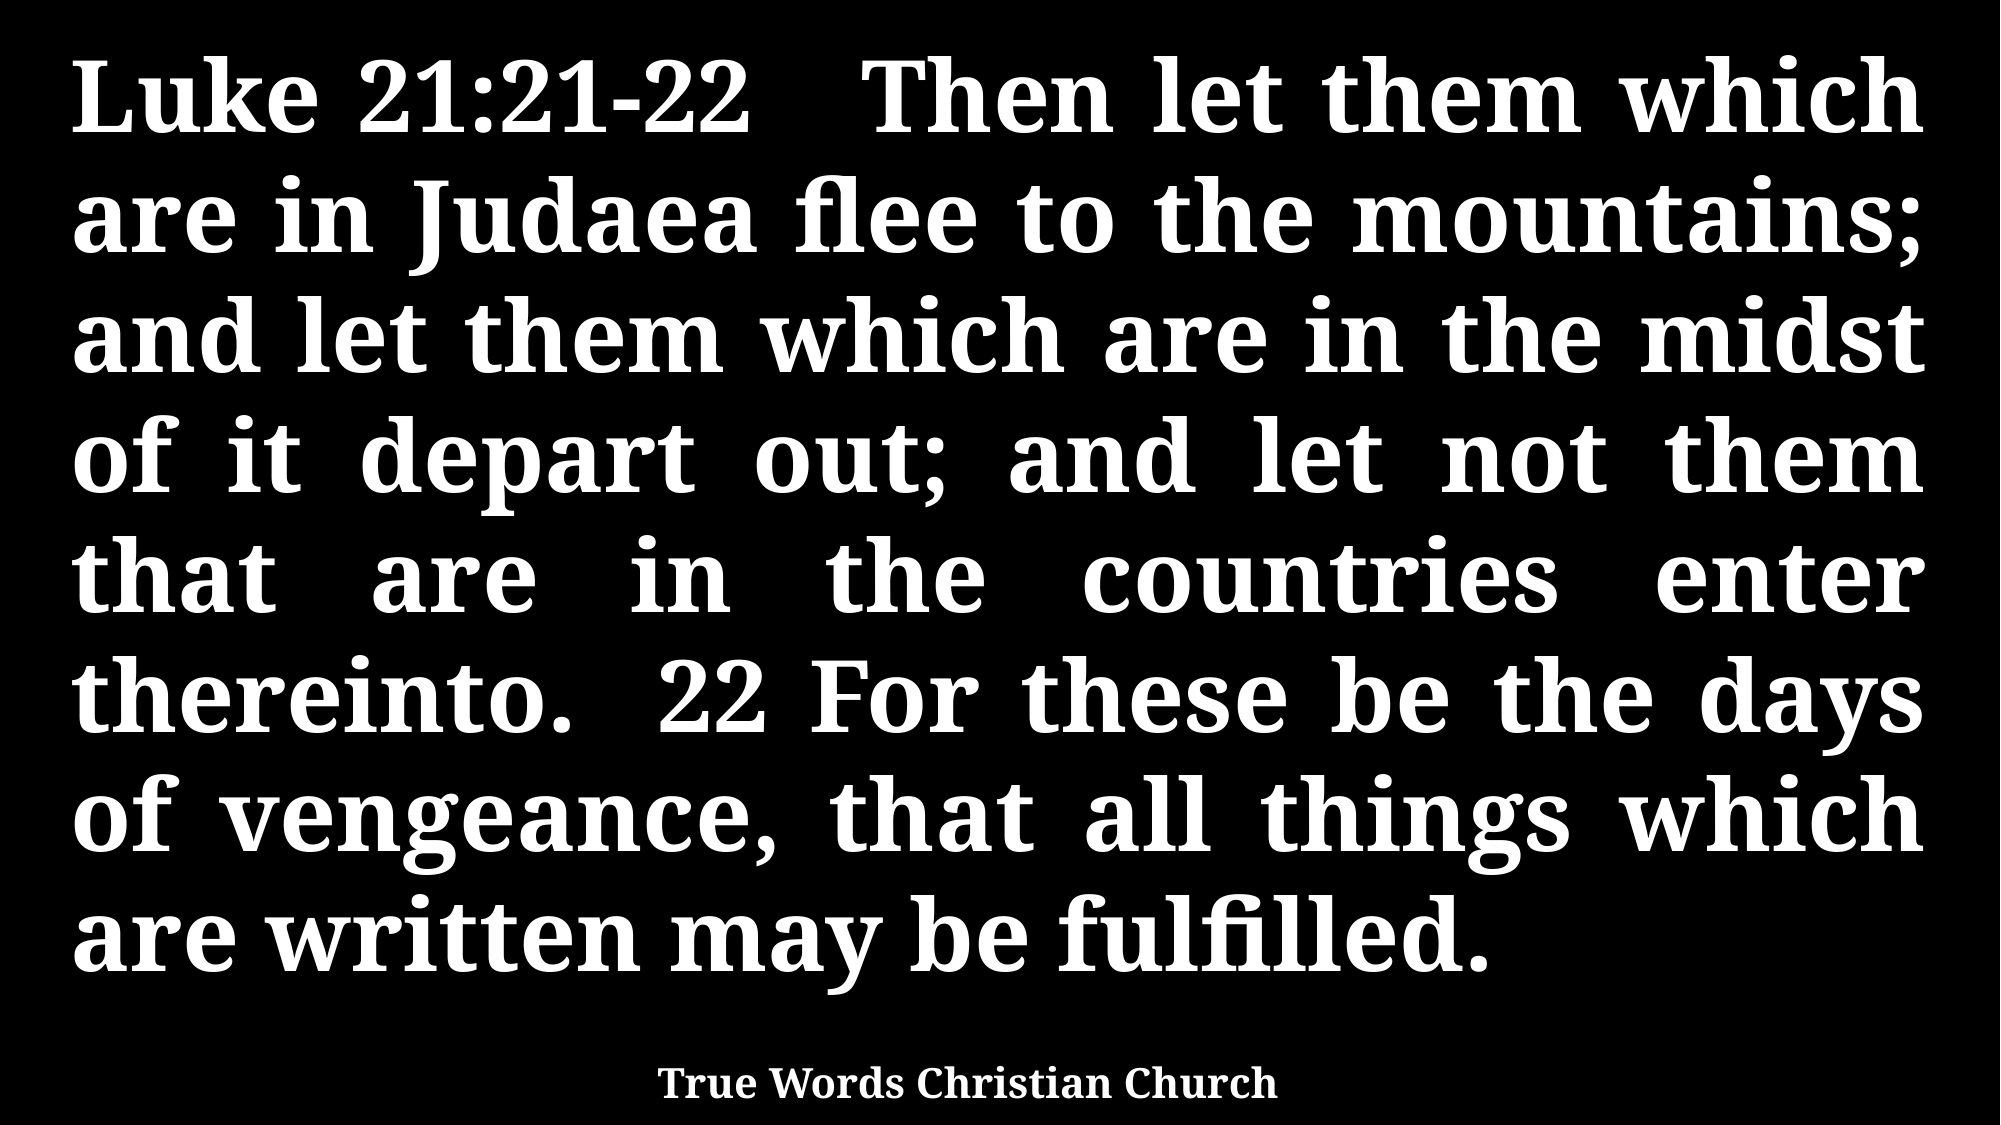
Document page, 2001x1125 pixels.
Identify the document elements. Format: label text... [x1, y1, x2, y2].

text_box Luke 21:21-22 Then let them which are in Judaea flee to the mountains; and let them which are in the midst of it depart out; and let not them that are in the countries enter thereinto. 22 For these be the days of vengeance, that all things which are written may be fulfilled. [55, 24, 1944, 1000]
text_box True Words Christian Church [642, 1049, 1294, 1114]
